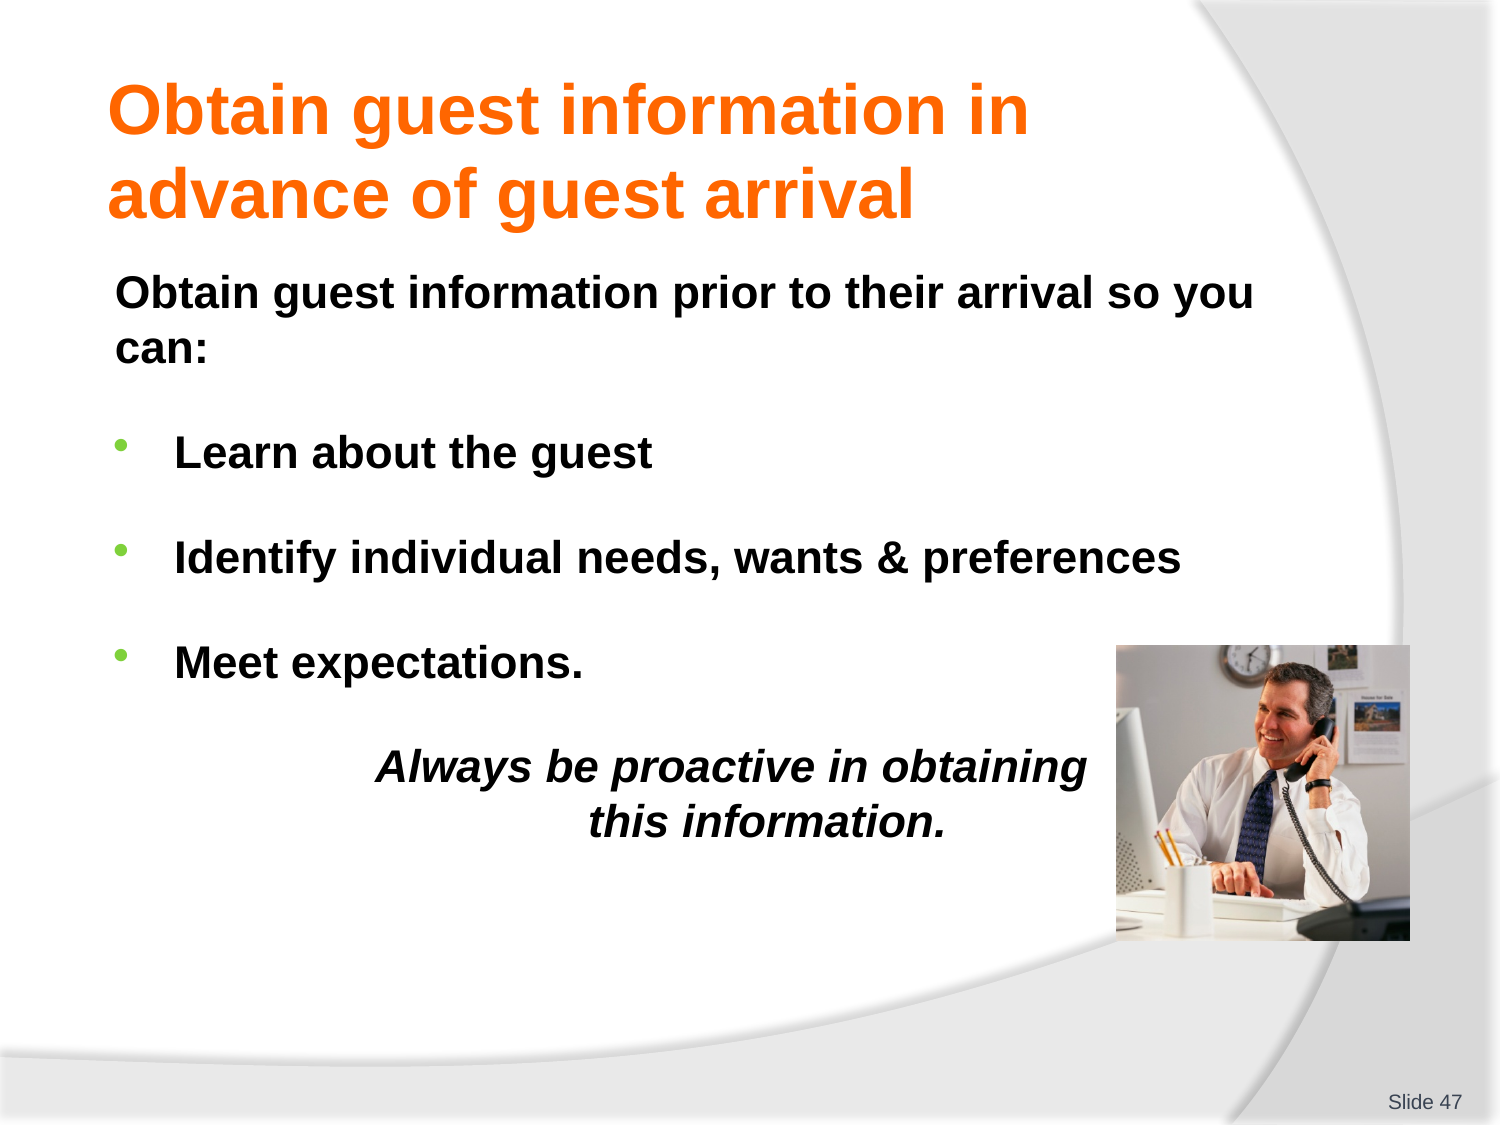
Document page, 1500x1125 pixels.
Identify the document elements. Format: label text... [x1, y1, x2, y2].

slide_number Slide 47 [1337, 1053, 1463, 1114]
picture [1115, 644, 1410, 941]
list Obtain guest information prior to their arrival so you can: Learn about the guest Identify individual needs, wants & preferences Meet expectations. Always be proactive in obtaining this information. [100, 255, 1376, 998]
title Obtain guest information in advance of guest arrival [100, 54, 1326, 243]
